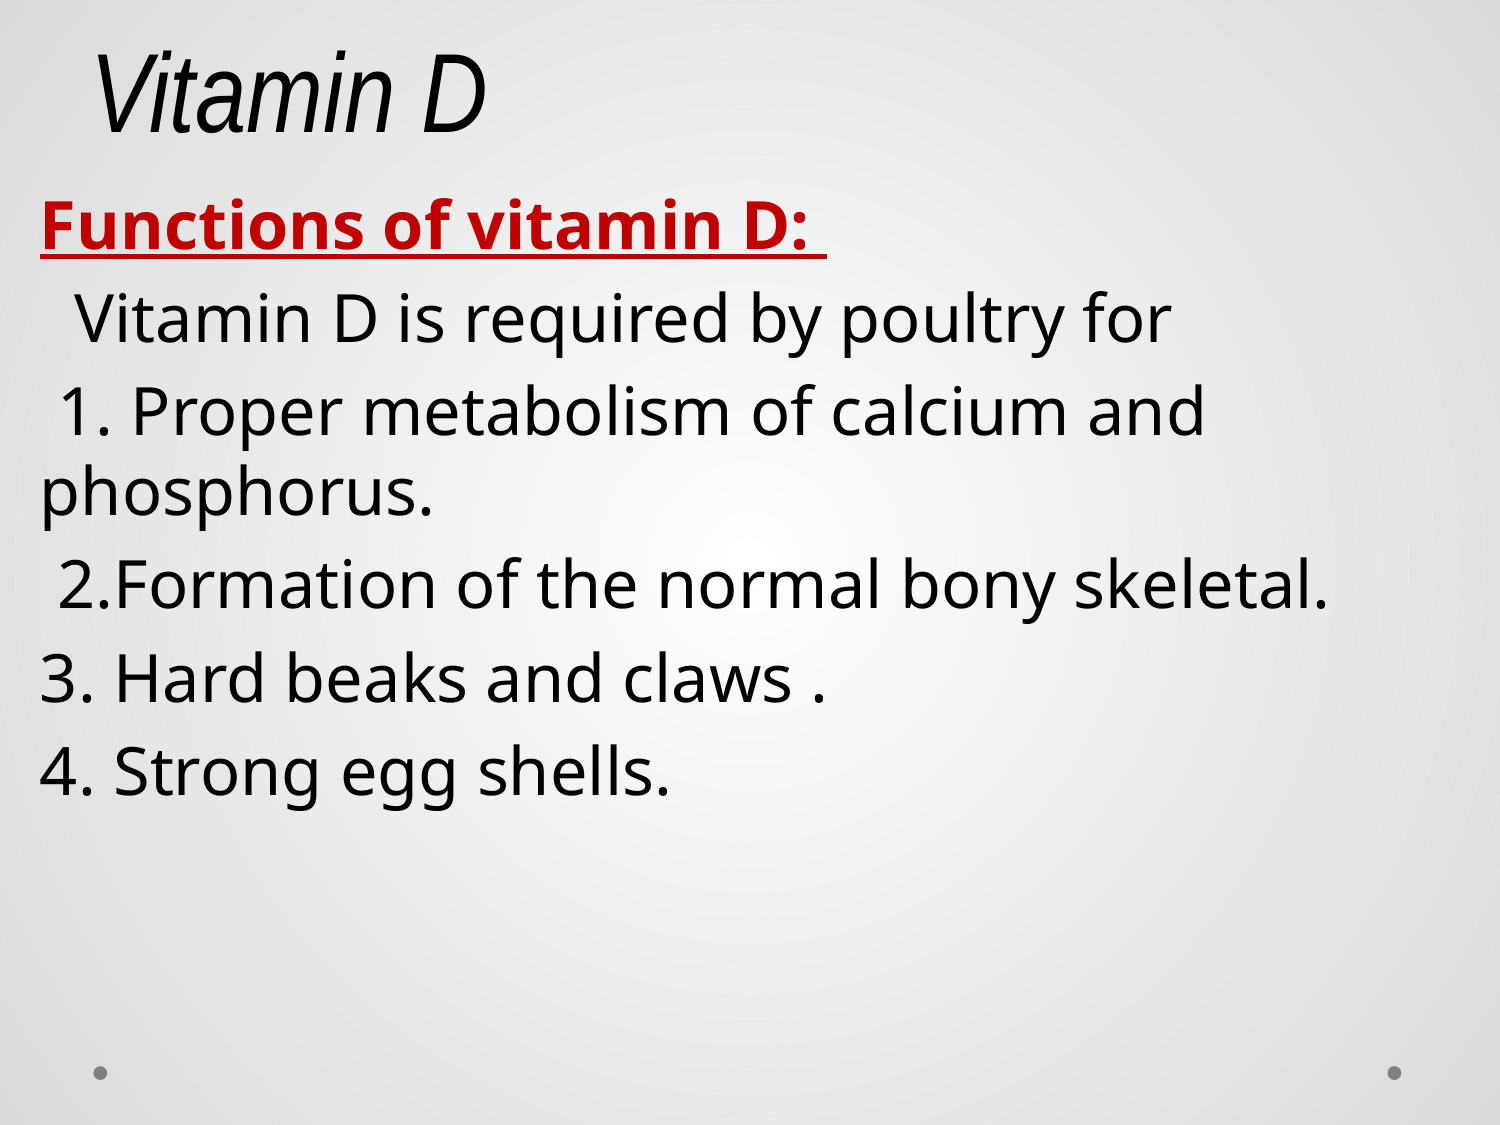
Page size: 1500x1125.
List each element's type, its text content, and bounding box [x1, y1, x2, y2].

title Vitamin D [75, 37, 1388, 163]
subtitle Functions of vitamin D: Vitamin D is required by poultry for 1. Proper metabolism of calcium and phosphorus. 2.Formation of the normal bony skeletal. 3. Hard beaks and claws . 4. Strong egg shells. [24, 174, 1500, 1038]
